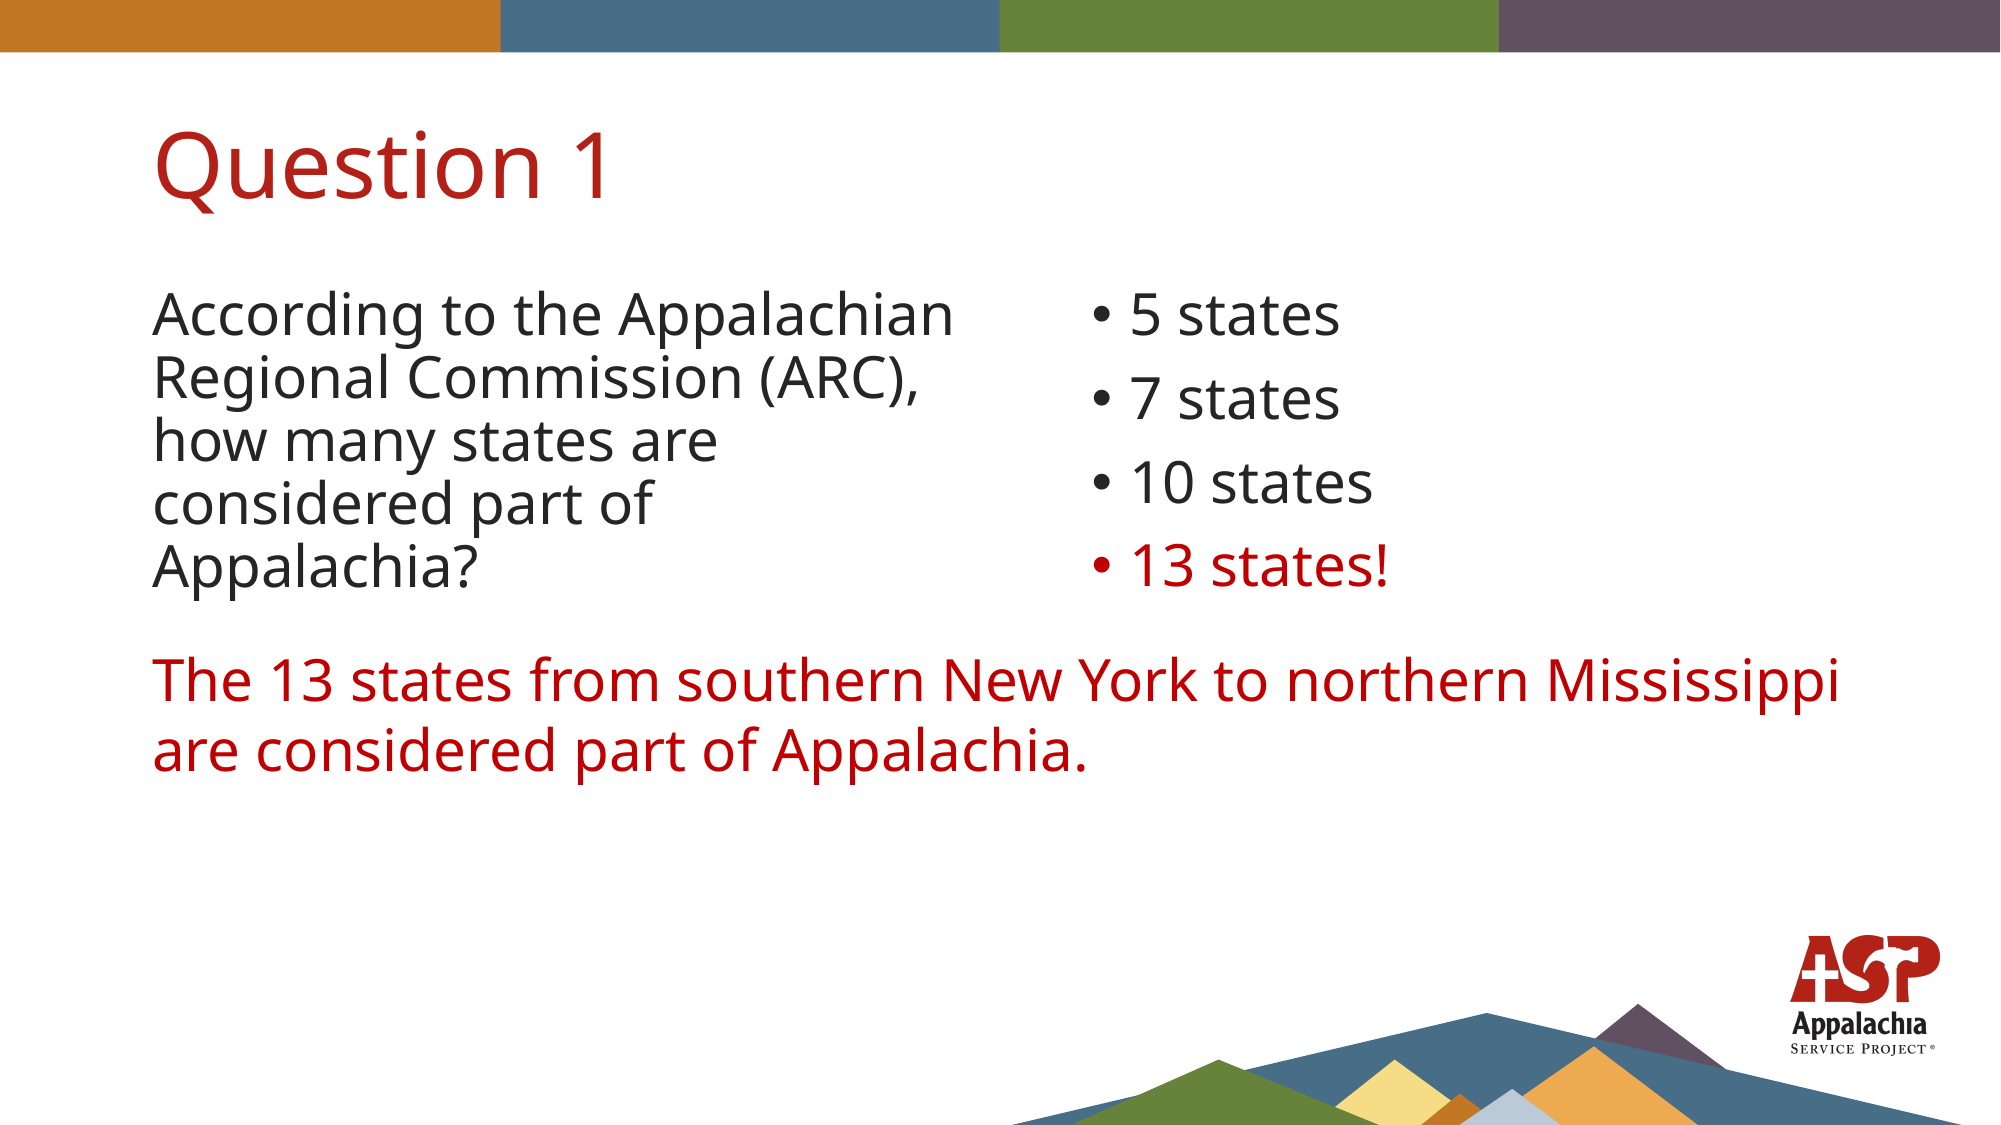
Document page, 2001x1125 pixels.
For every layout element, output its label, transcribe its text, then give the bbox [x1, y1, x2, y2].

text_box The 13 states from southern New York to northern Mississippi are considered part of Appalachia. [137, 635, 1861, 791]
picture [1790, 935, 1940, 1056]
list According to the Appalachian Regional Commission (ARC), how many states are considered part of Appalachia? [137, 278, 988, 635]
list 5 states 7 states 10 states 13 states! [1076, 278, 1863, 635]
title Question 1 [137, 59, 1863, 278]
